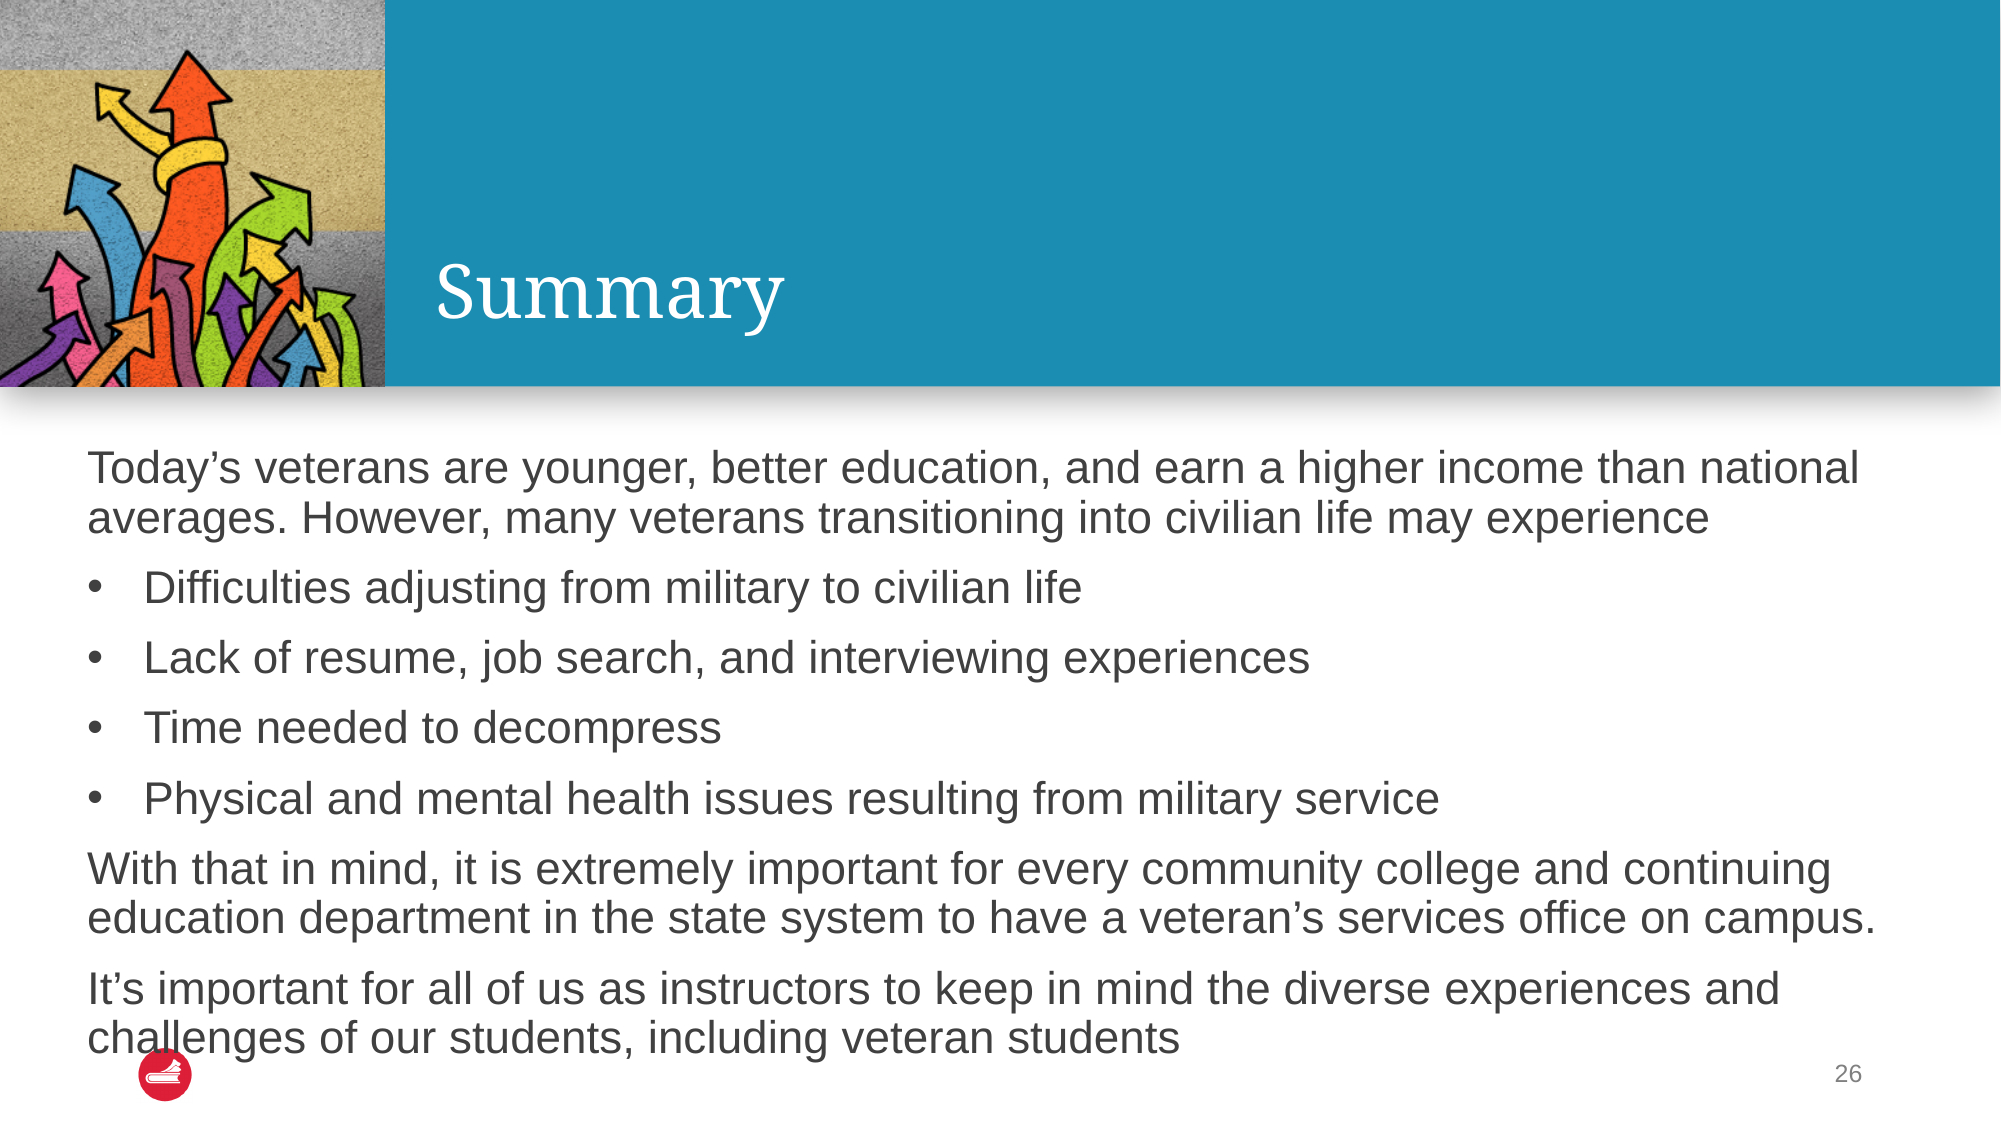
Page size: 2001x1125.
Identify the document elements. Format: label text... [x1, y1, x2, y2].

title Summary [420, 66, 1863, 343]
list Today’s veterans are younger, better education, and earn a higher income than national averages. However, many veterans transitioning into civilian life may experience Difficulties adjusting from military to civilian life Lack of resume, job search, and interviewing experiences Time needed to decompress Physical and mental health issues resulting from military service With that in mind, it is extremely important for every community college and continuing education department in the state system to have a veteran’s services office on campus. It’s important for all of us as instructors to keep in mind the diverse experiences and challenges of our students, including veteran students [72, 436, 1950, 1103]
slide_number 26 [1712, 1042, 1863, 1103]
picture [0, 0, 385, 387]
